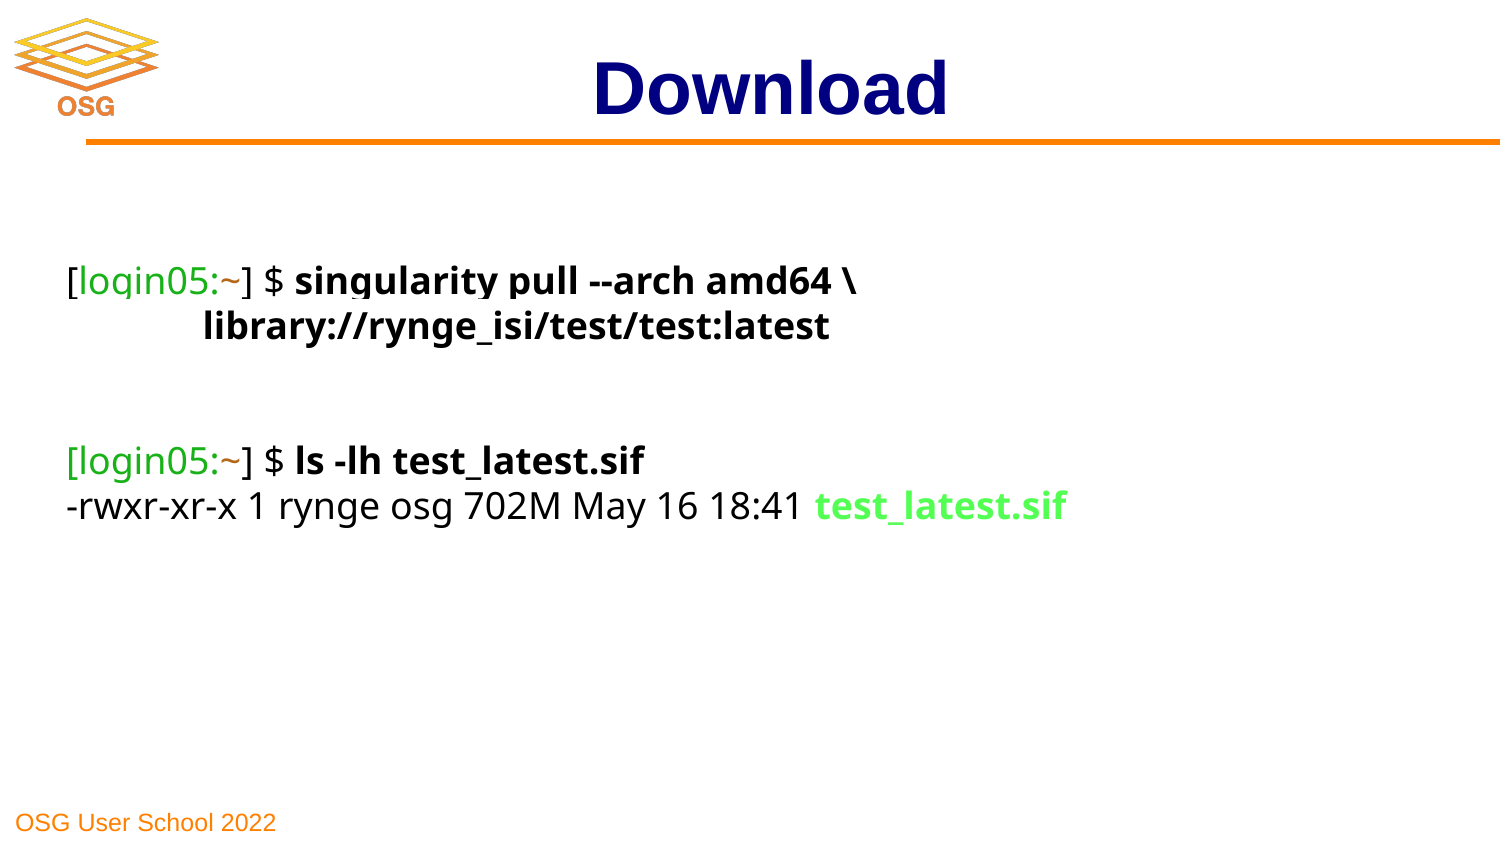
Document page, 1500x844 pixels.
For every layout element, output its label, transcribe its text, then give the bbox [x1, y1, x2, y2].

text_box [login05:~] $ singularity pull --arch amd64 \ library://rynge_isi/test/test:latest [login05:~] $ ls -lh test_latest.sif -rwxr-xr-x 1 rynge osg 702M May 16 18:41 test_latest.sif [51, 241, 1449, 640]
picture [14, 18, 159, 116]
title Download [201, 14, 1342, 155]
